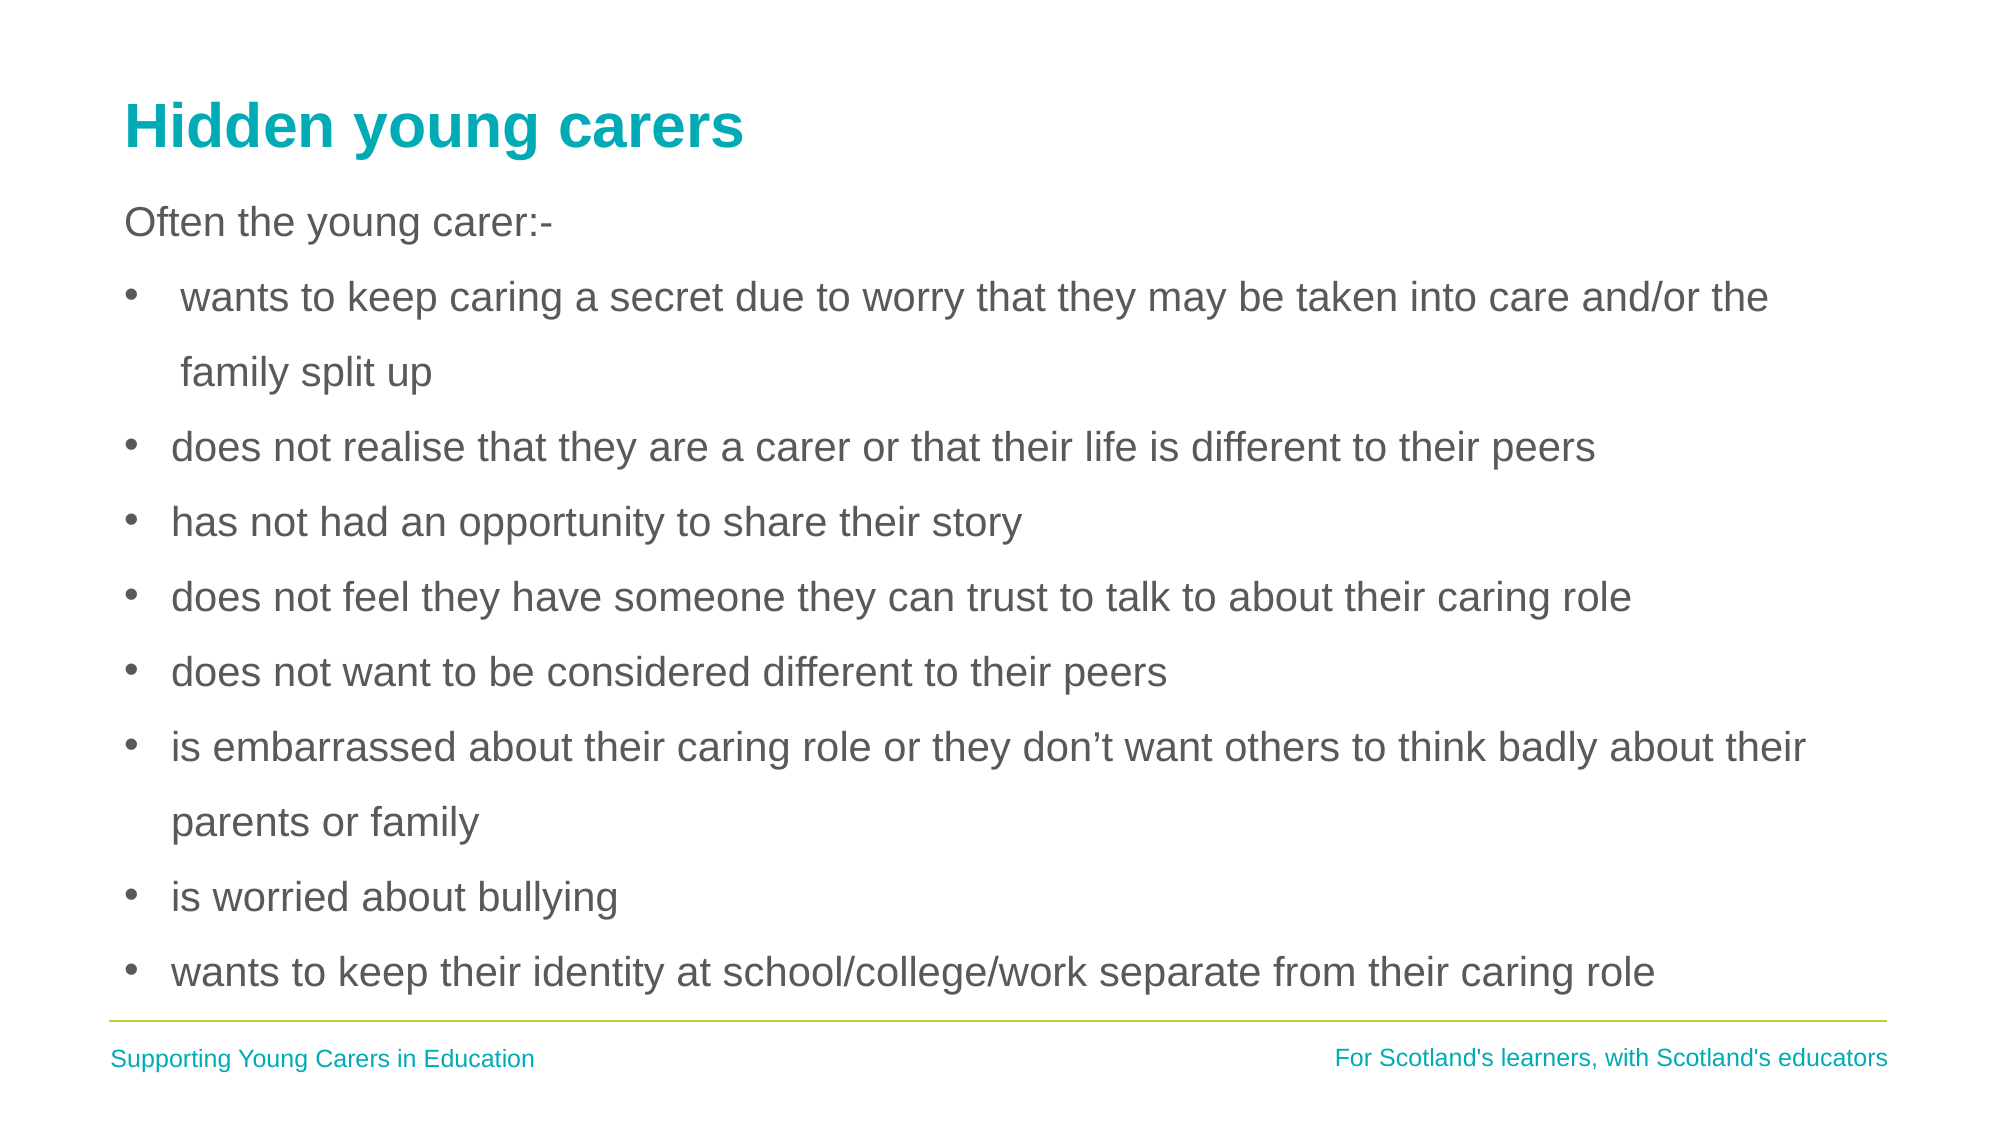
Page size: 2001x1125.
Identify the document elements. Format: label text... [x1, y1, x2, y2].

text_box Often the young carer:- wants to keep caring a secret due to worry that they may be taken into care and/or the family split up does not realise that they are a carer or that their life is different to their peers has not had an opportunity to share their story does not feel they have someone they can trust to talk to about their caring role does not want to be considered different to their peers is embarrassed about their caring role or they don’t want others to think badly about their parents or family is worried about bullying wants to keep their identity at school/college/work separate from their caring role [109, 162, 1888, 1002]
title Hidden young carers [109, 64, 1888, 162]
